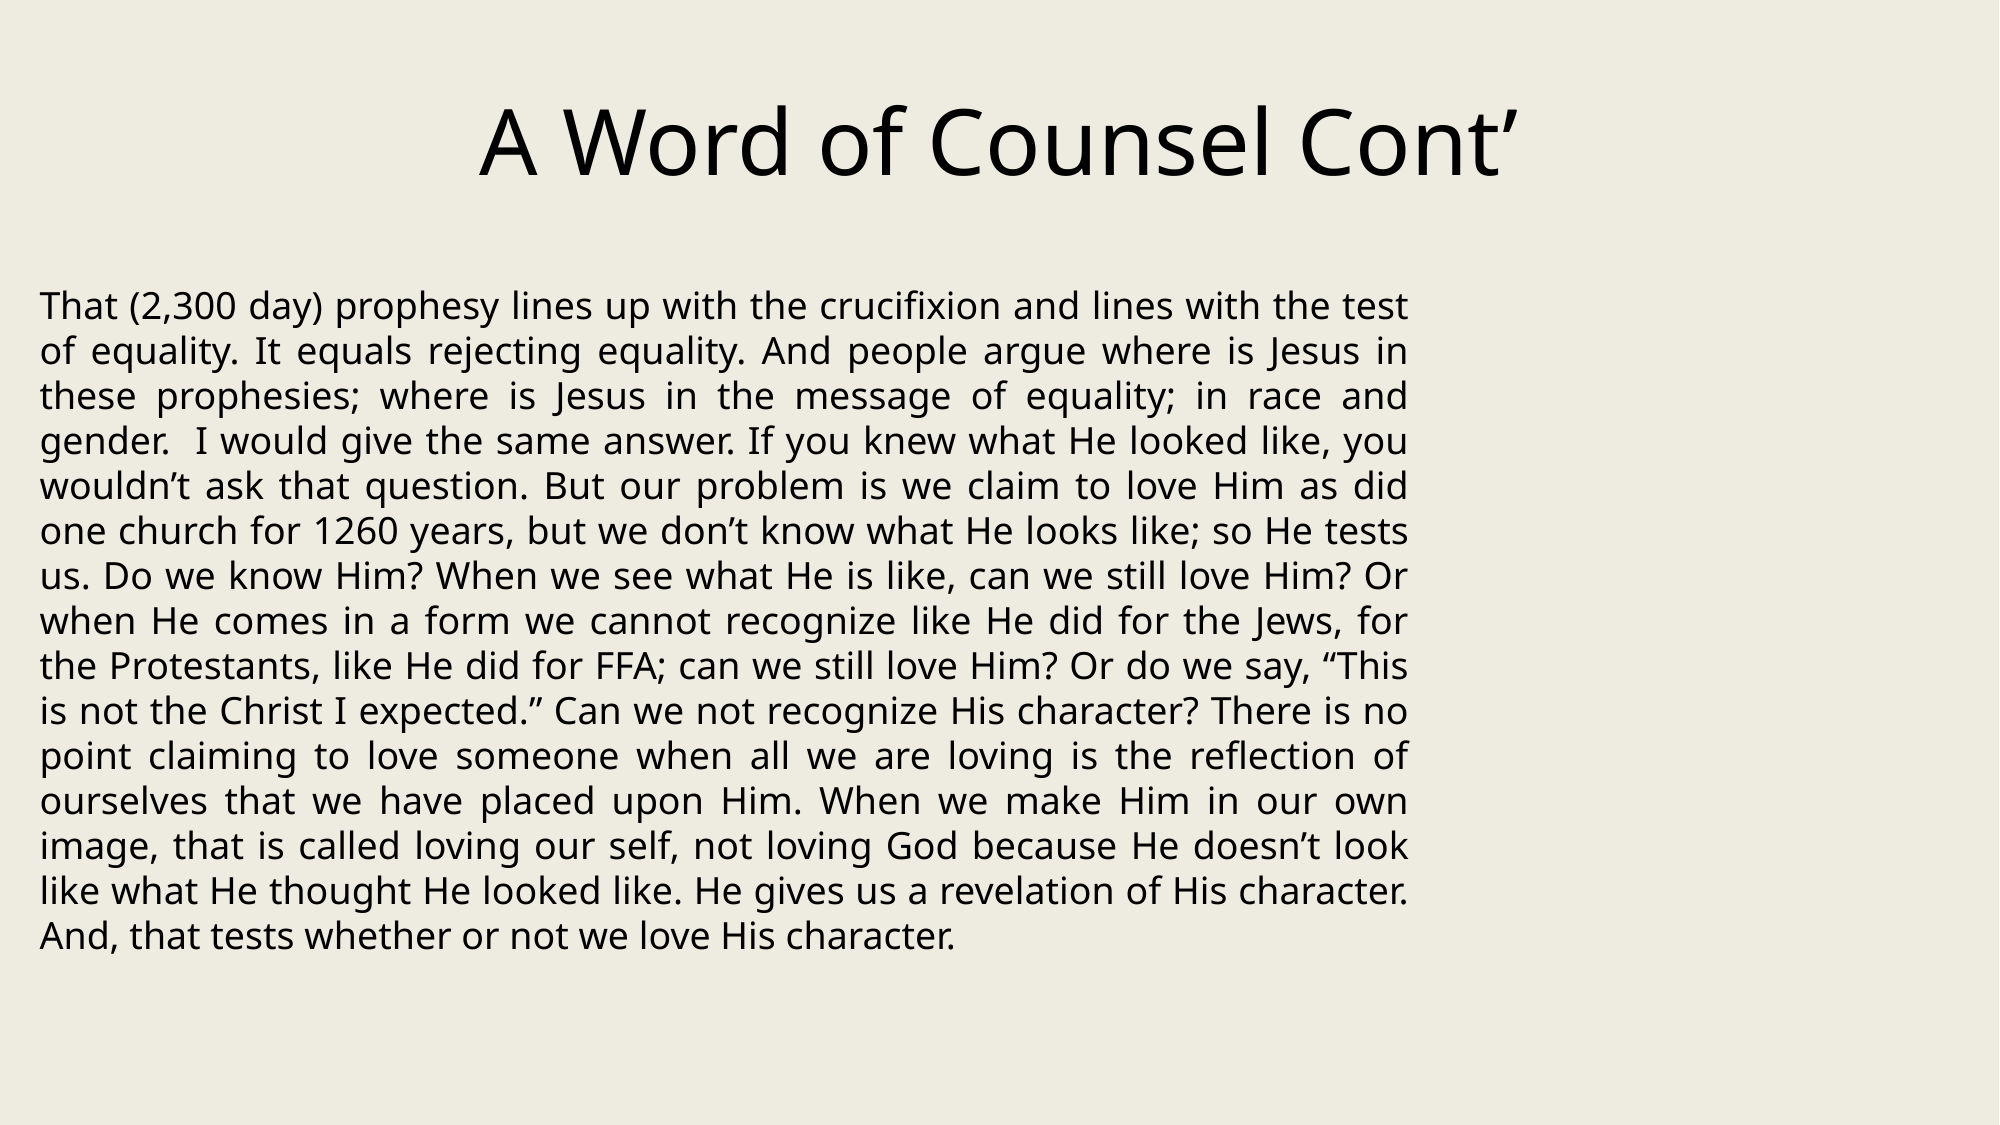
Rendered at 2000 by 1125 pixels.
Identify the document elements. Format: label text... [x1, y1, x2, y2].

text_box That (2,300 day) prophesy lines up with the crucifixion and lines with the test of equality. It equals rejecting equality. And people argue where is Jesus in these prophesies; where is Jesus in the message of equality; in race and gender. I would give the same answer. If you knew what He looked like, you wouldn’t ask that question. But our problem is we claim to love Him as did one church for 1260 years, but we don’t know what He looks like; so He tests us. Do we know Him? When we see what He is like, can we still love Him? Or when He comes in a form we cannot recognize like He did for the Jews, for the Protestants, like He did for FFA; can we still love Him? Or do we say, “This is not the Christ I expected.” Can we not recognize His character? There is no point claiming to love someone when all we are loving is the reflection of ourselves that we have placed upon Him. When we make Him in our own image, that is called loving our self, not loving God because He doesn’t look like what He thought He looked like. He gives us a revelation of His character. And, that tests whether or not we love His character. [24, 274, 1425, 965]
title A Word of Counsel Cont’ [99, 45, 1900, 233]
